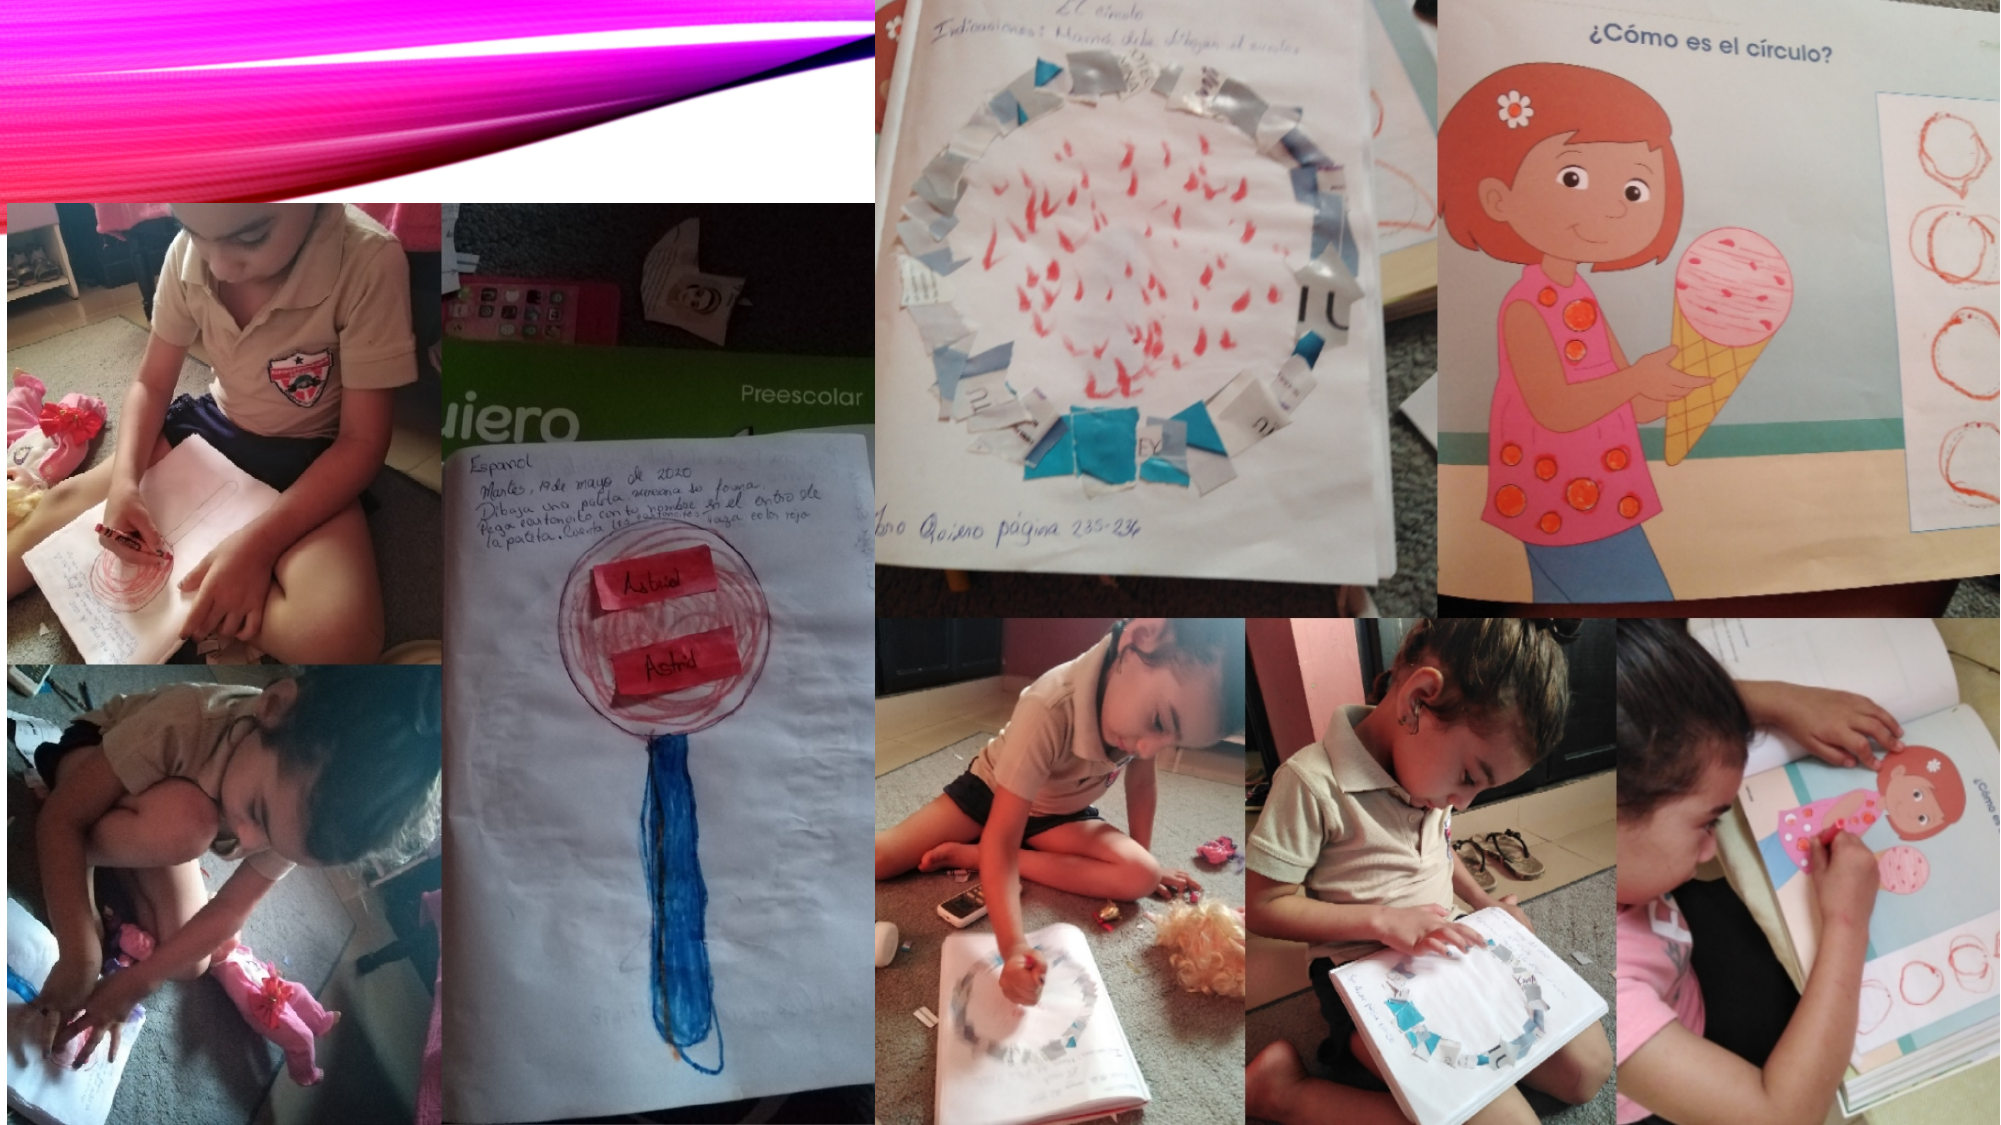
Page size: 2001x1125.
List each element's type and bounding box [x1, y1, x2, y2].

picture [0, 0, 2000, 1125]
list [7, 202, 874, 1125]
